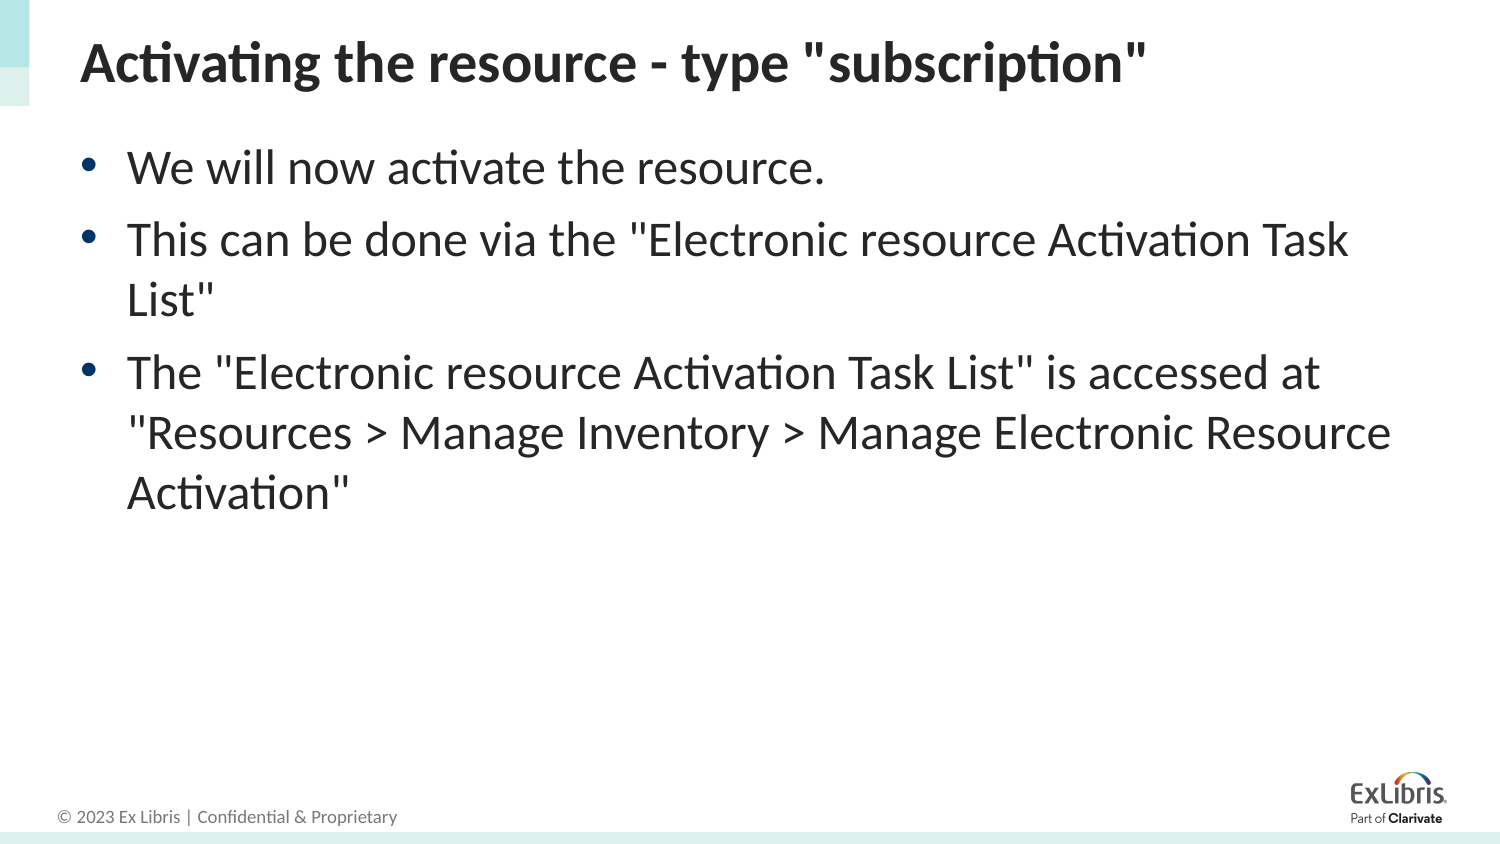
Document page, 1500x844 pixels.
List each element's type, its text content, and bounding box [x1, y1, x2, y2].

list We will now activate the resource. This can be done via the "Electronic resource Activation Task List" The "Electronic resource Activation Task List" is accessed at "Resources > Manage Inventory > Manage Electronic Resource Activation" [64, 126, 1447, 529]
title Activating the resource - type "subscription" [64, 11, 1447, 107]
picture [1351, 772, 1447, 823]
